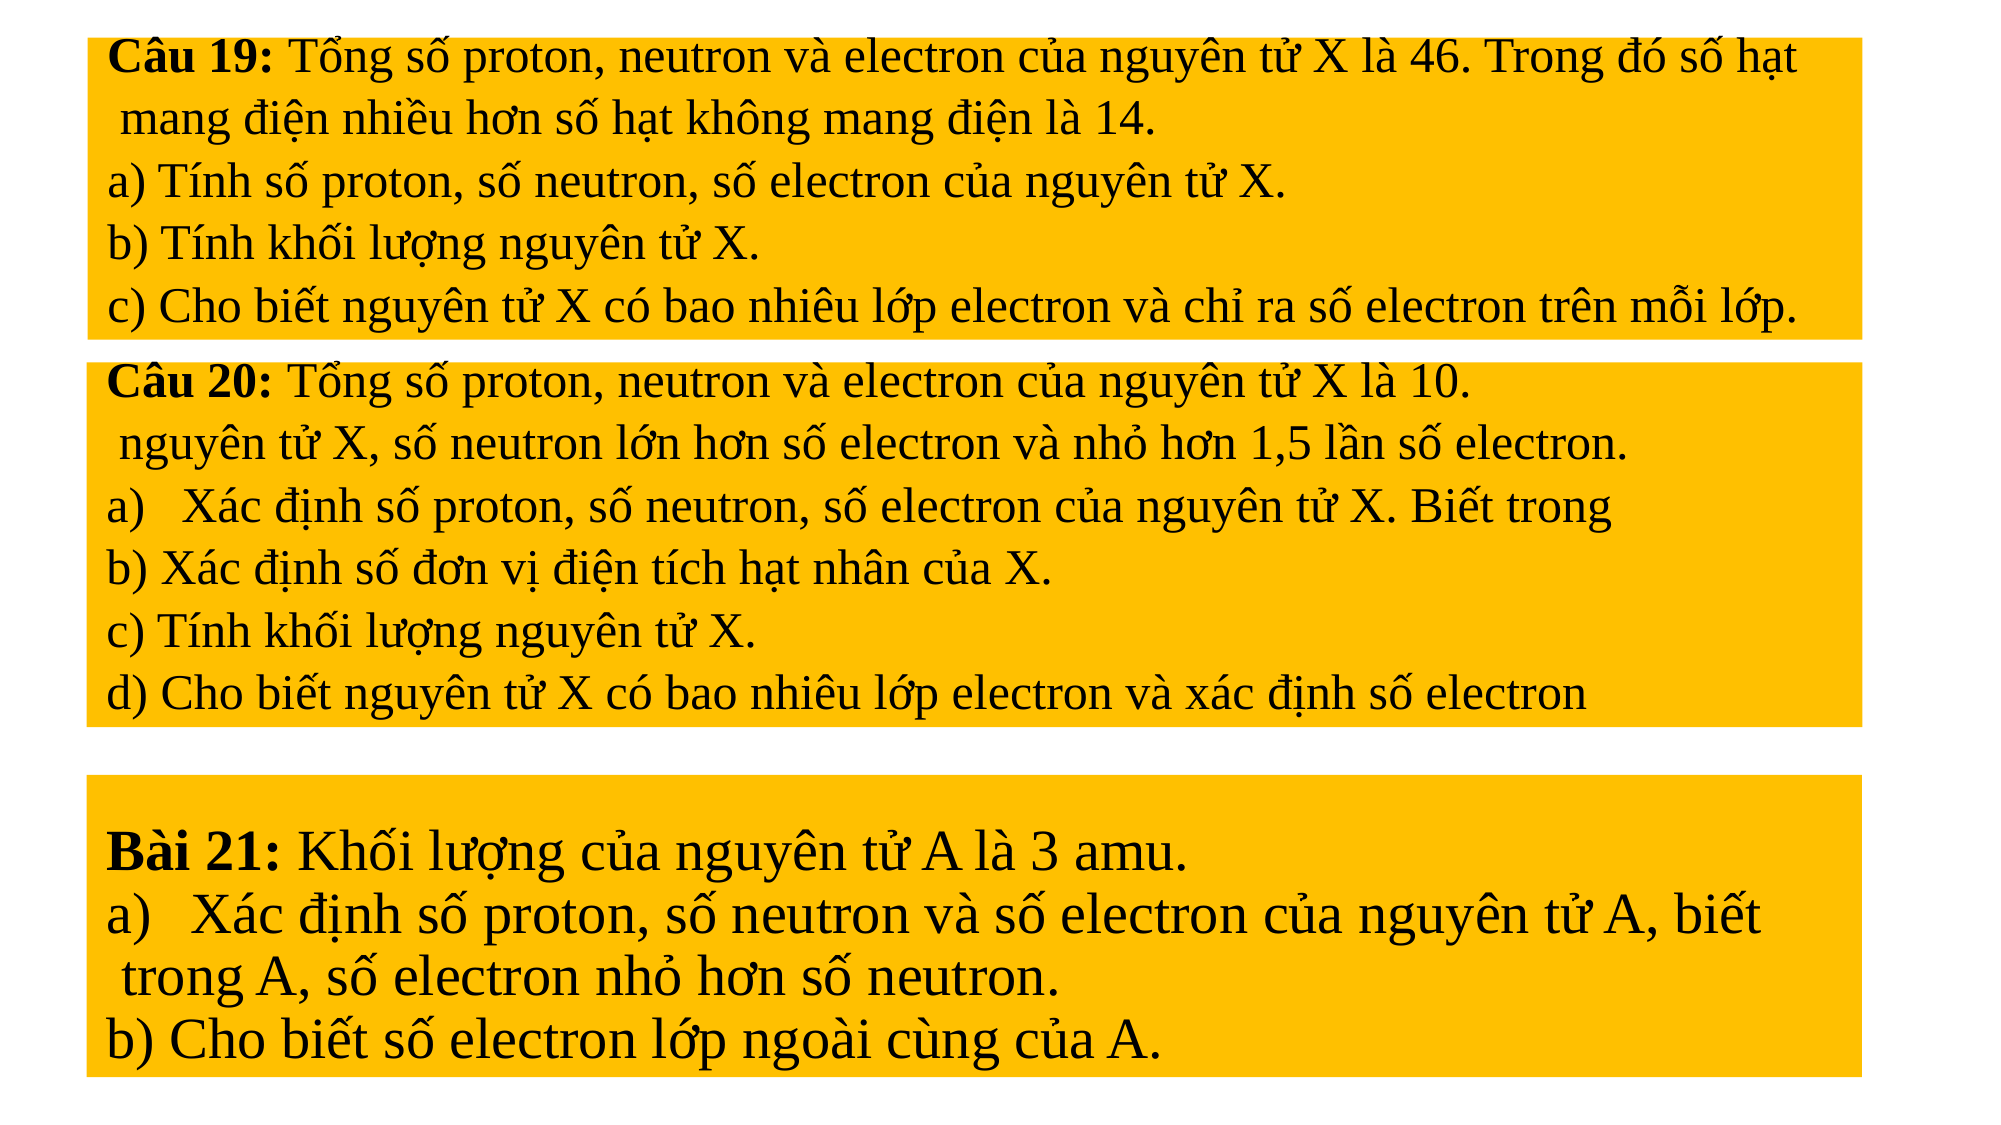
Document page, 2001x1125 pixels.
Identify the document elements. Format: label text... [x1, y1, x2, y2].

text_box Câu 19: Tổng số proton, neutron và electron của nguyên tử X là 46. Trong đó số hạt mang điện nhiều hơn số hạt không mang điện là 14. a) Tính số proton, số neutron, số electron của nguyên tử X. b) Tính khối lượng nguyên tử X. c) Cho biết nguyên tử X có bao nhiêu lớp electron và chỉ ra số electron trên mỗi lớp. [87, 37, 1863, 340]
text_box Bài 21: Khối lượng của nguyên tử A là 3 amu. Xác định số proton, số neutron và số electron của nguyên tử A, biết trong A, số electron nhỏ hơn số neutron. b) Cho biết số electron lớp ngoài cùng của A. [86, 774, 1862, 1078]
text_box Câu 20: Tổng số proton, neutron và electron của nguyên tử X là 10. nguyên tử X, số neutron lớn hơn số electron và nhỏ hơn 1,5 lần số electron. Xác định số proton, số neutron, số electron của nguyên tử X. Biết trong b) Xác định số đơn vị điện tích hạt nhân của X. c) Tính khối lượng nguyên tử X. d) Cho biết nguyên tử X có bao nhiêu lớp electron và xác định số electron [86, 362, 1863, 728]
